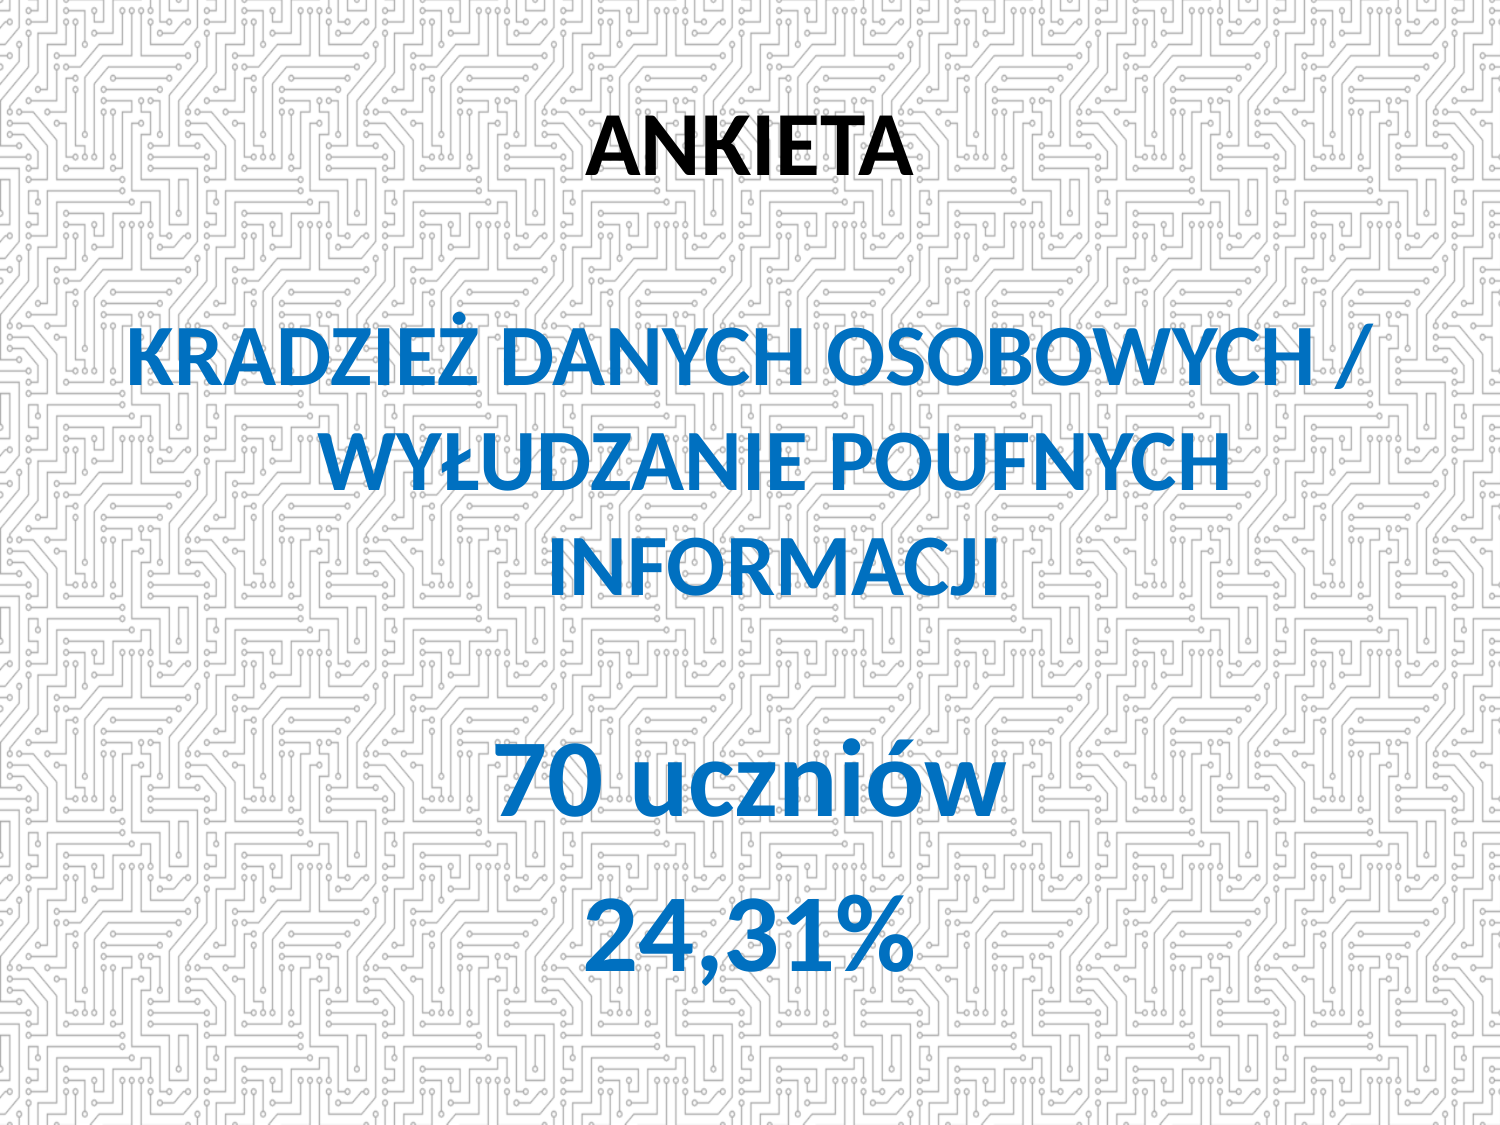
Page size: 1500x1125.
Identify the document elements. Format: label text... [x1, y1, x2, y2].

title ANKIETA [75, 45, 1425, 233]
list KRADZIEŻ DANYCH OSOBOWYCH / WYŁUDZANIE POUFNYCH INFORMACJI 70 uczniów 24,31% [75, 290, 1425, 1005]
